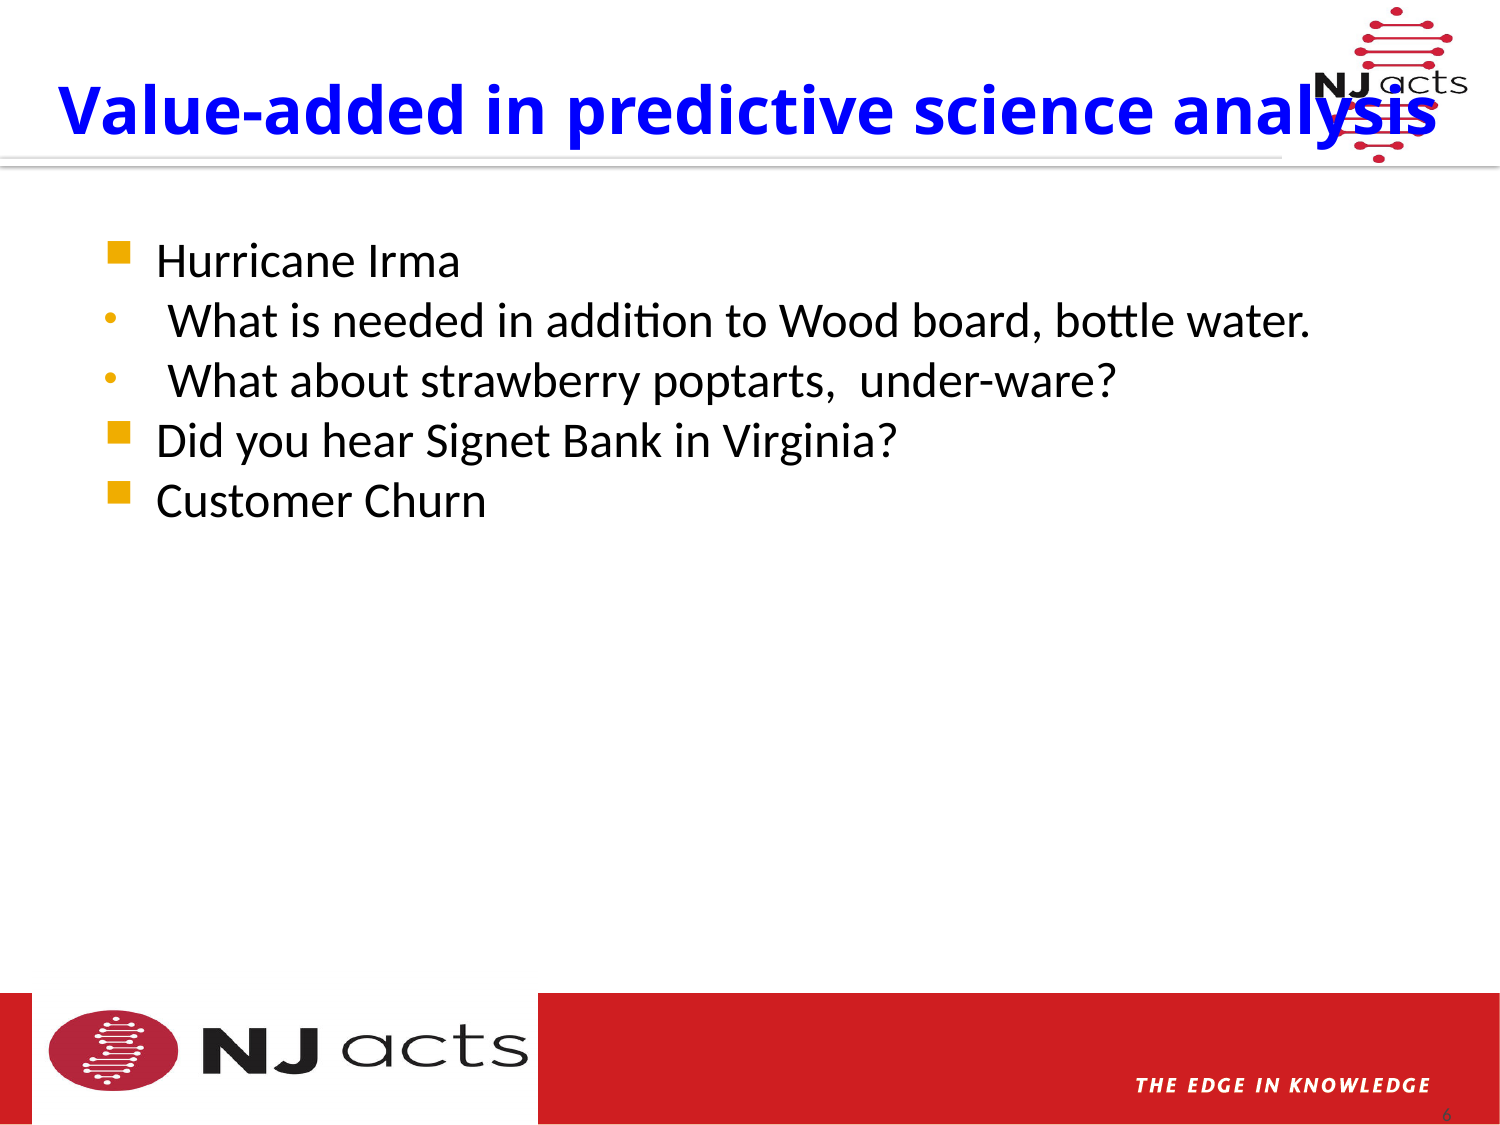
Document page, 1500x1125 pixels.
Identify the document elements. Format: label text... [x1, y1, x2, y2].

picture [1282, 7, 1500, 163]
title Value-added in predictive science analysis [43, 50, 1457, 166]
slide_number 6 [1345, 1080, 1467, 1125]
list Hurricane Irma What is needed in addition to Wood board, bottle water. What about strawberry poptarts, under-ware? Did you hear Signet Bank in Virginia? Customer Churn [75, 212, 1425, 988]
picture [0, 966, 1500, 1125]
